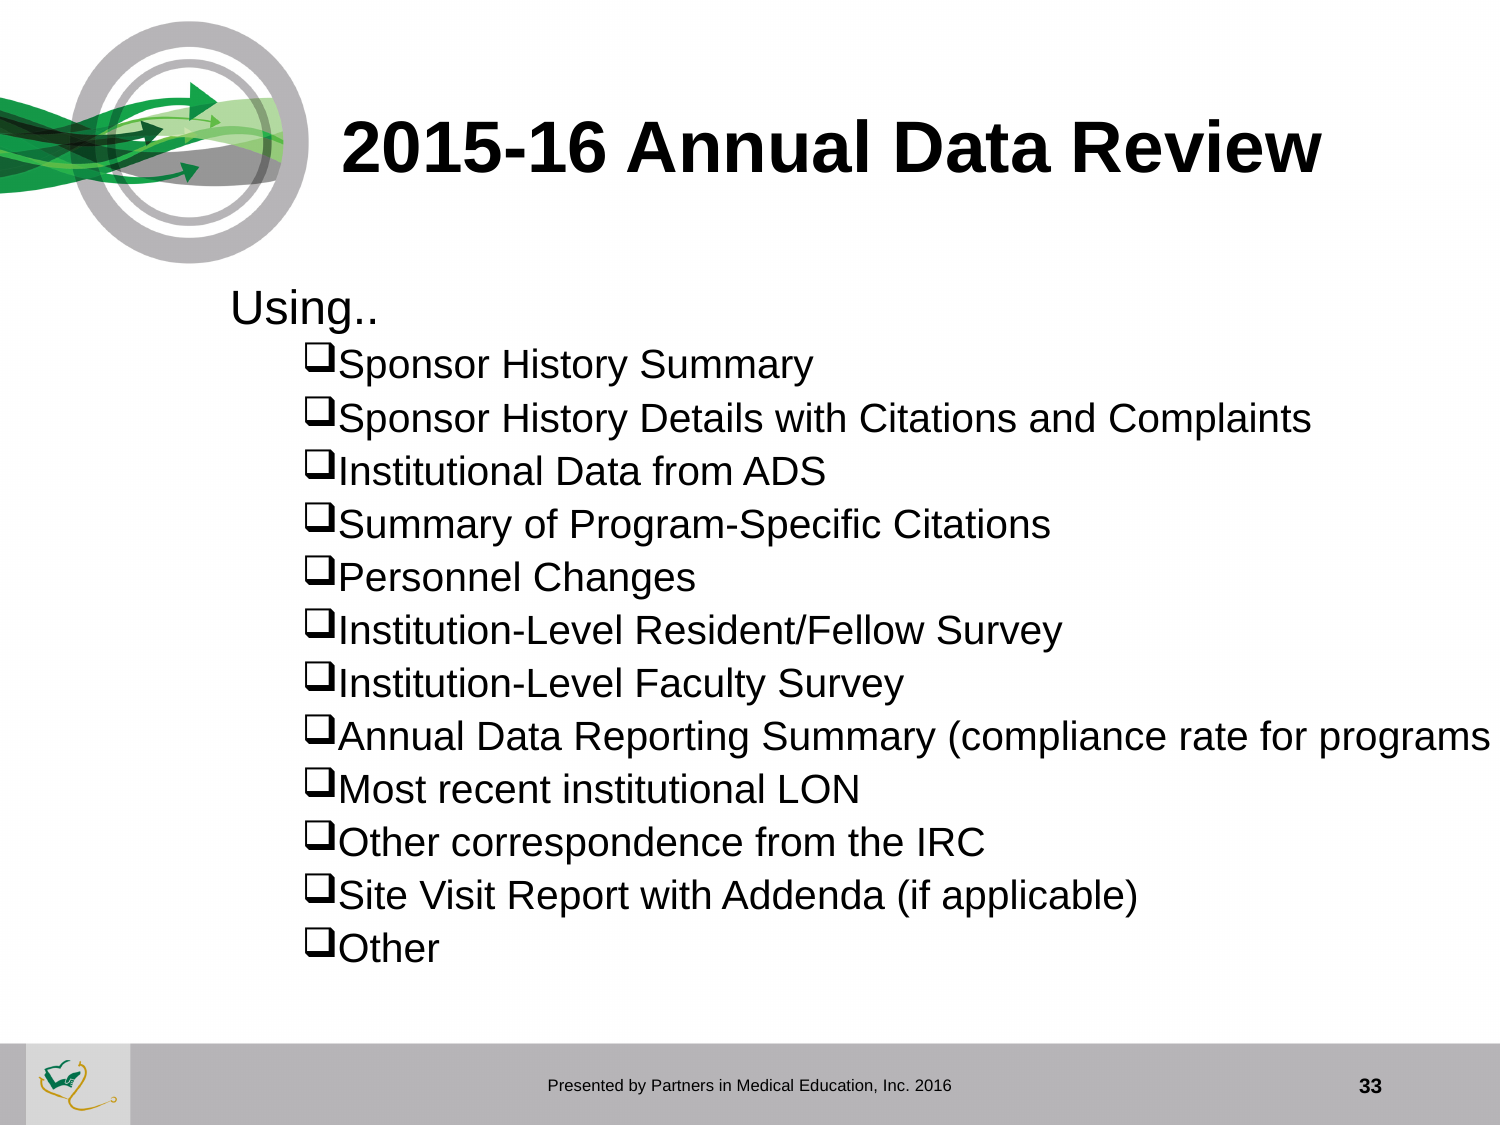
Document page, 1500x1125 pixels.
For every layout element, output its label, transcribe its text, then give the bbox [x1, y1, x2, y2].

title 2015-16 Annual Data Review [326, 40, 1397, 258]
footer Presented by Partners in Medical Education, Inc. 2016 [496, 1055, 1004, 1116]
slide_number 33 [1059, 1055, 1397, 1116]
list Using.. Sponsor History Summary Sponsor History Details with Citations and Complaints Institutional Data from ADS Summary of Program-Specific Citations Personnel Changes Institution-Level Resident/Fellow Survey Institution-Level Faculty Survey Annual Data Reporting Summary (compliance rate for programs Most recent institutional LON Other correspondence from the IRC Site Visit Report with Addenda (if applicable) Other [214, 275, 1500, 1004]
picture [0, 0, 1500, 1125]
